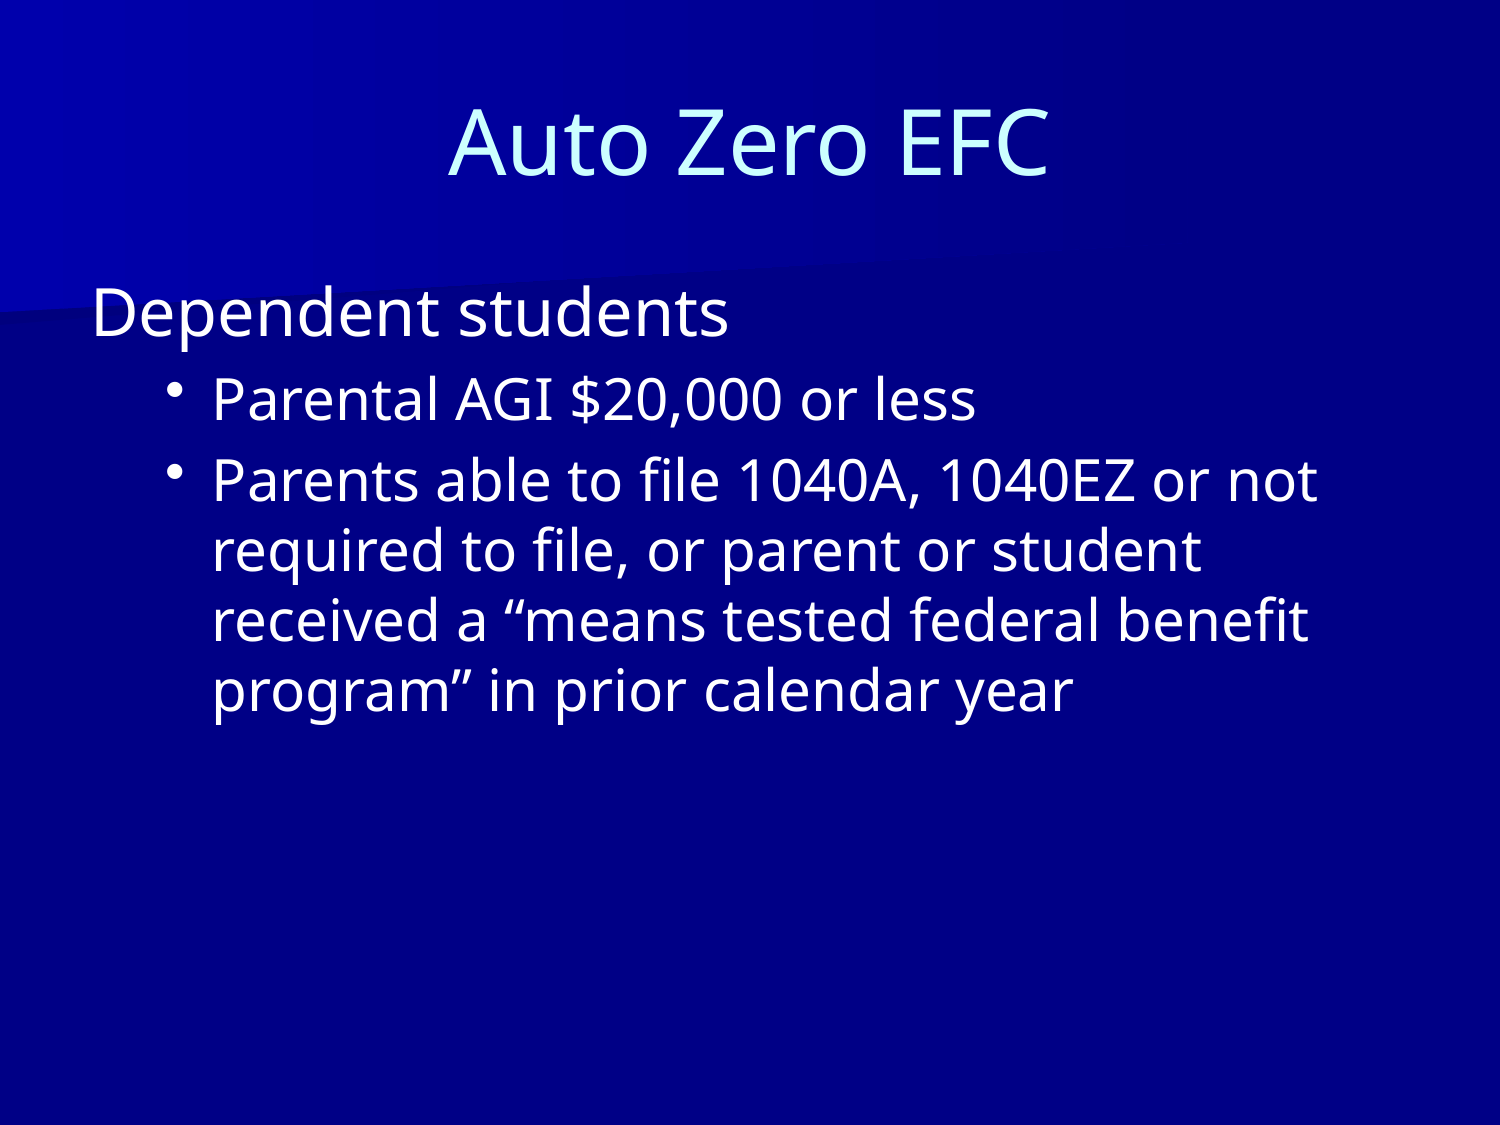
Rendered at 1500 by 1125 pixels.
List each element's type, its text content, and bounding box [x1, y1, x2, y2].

list Dependent students Parental AGI $20,000 or less Parents able to file 1040A, 1040EZ or not required to file, or parent or student received a “means tested federal benefit program” in prior calendar year [74, 262, 1426, 1001]
title Auto Zero EFC [74, 44, 1426, 233]
